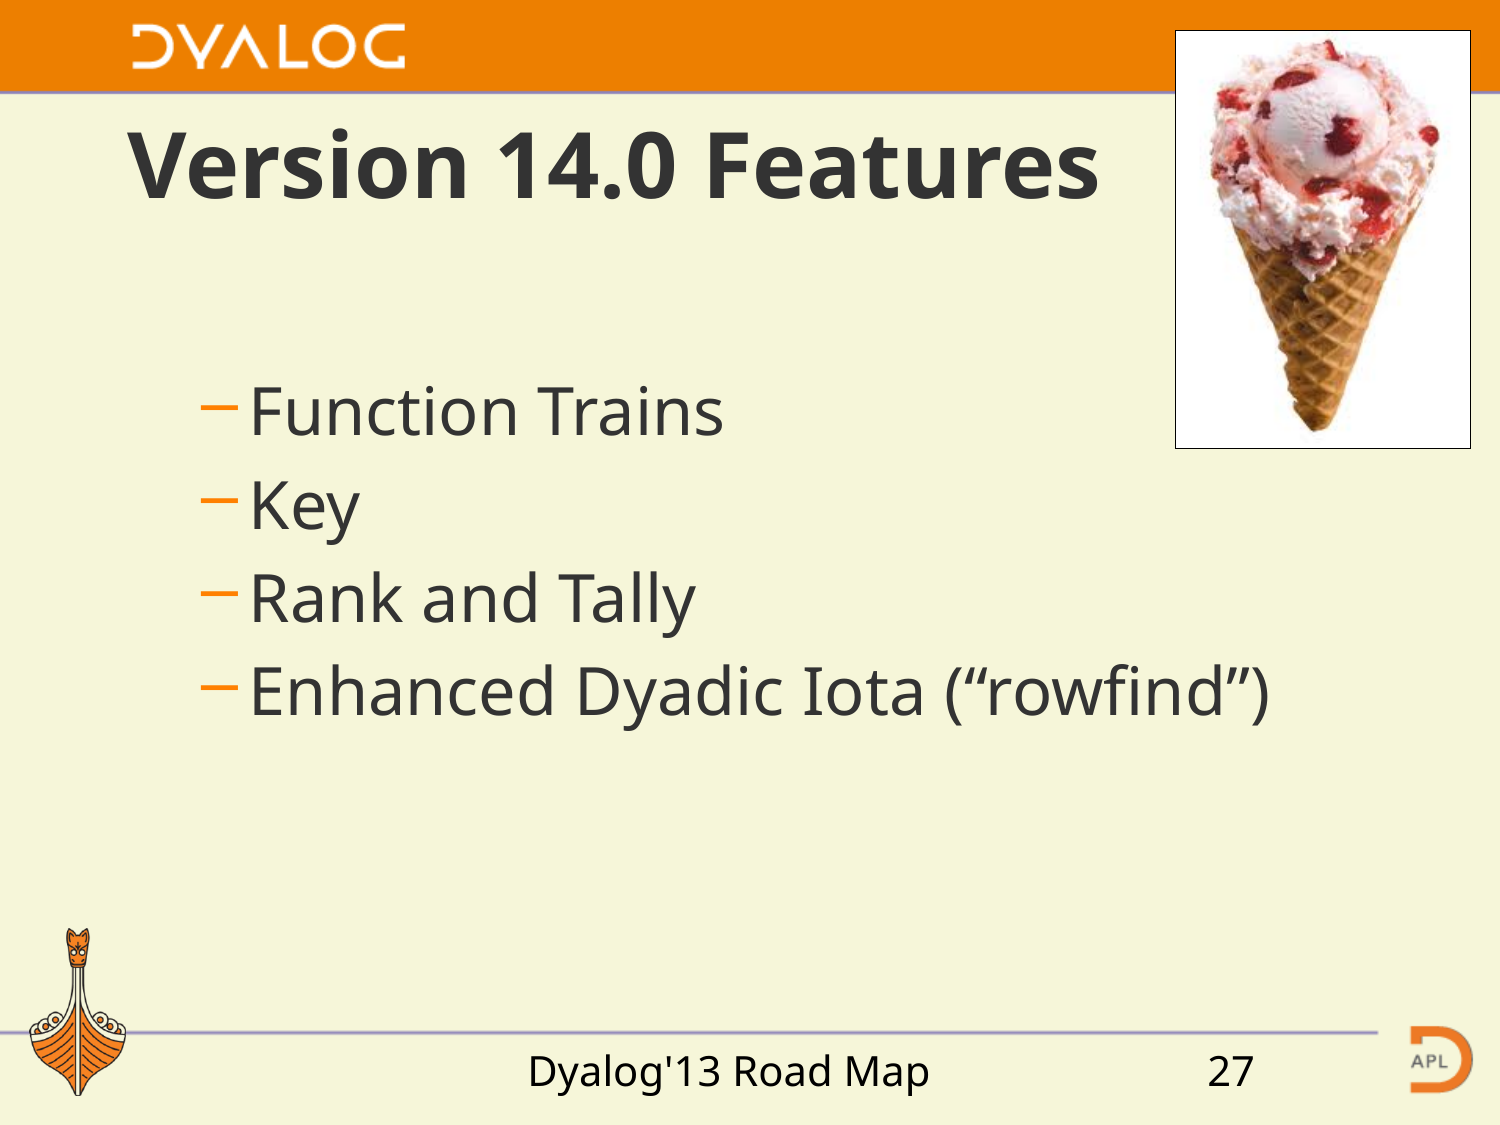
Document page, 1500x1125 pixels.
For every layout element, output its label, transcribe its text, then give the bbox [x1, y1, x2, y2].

slide_number 27 [1074, 1037, 1388, 1113]
picture [0, 0, 1500, 1125]
title Version 14.0 Features [112, 99, 1169, 288]
slide_number [112, 1037, 425, 1113]
footer Dyalog'13 Road Map [512, 1037, 988, 1113]
list Function Trains Key Rank and Tally Enhanced Dyadic Iota (“rowfind”) [112, 361, 1388, 1000]
